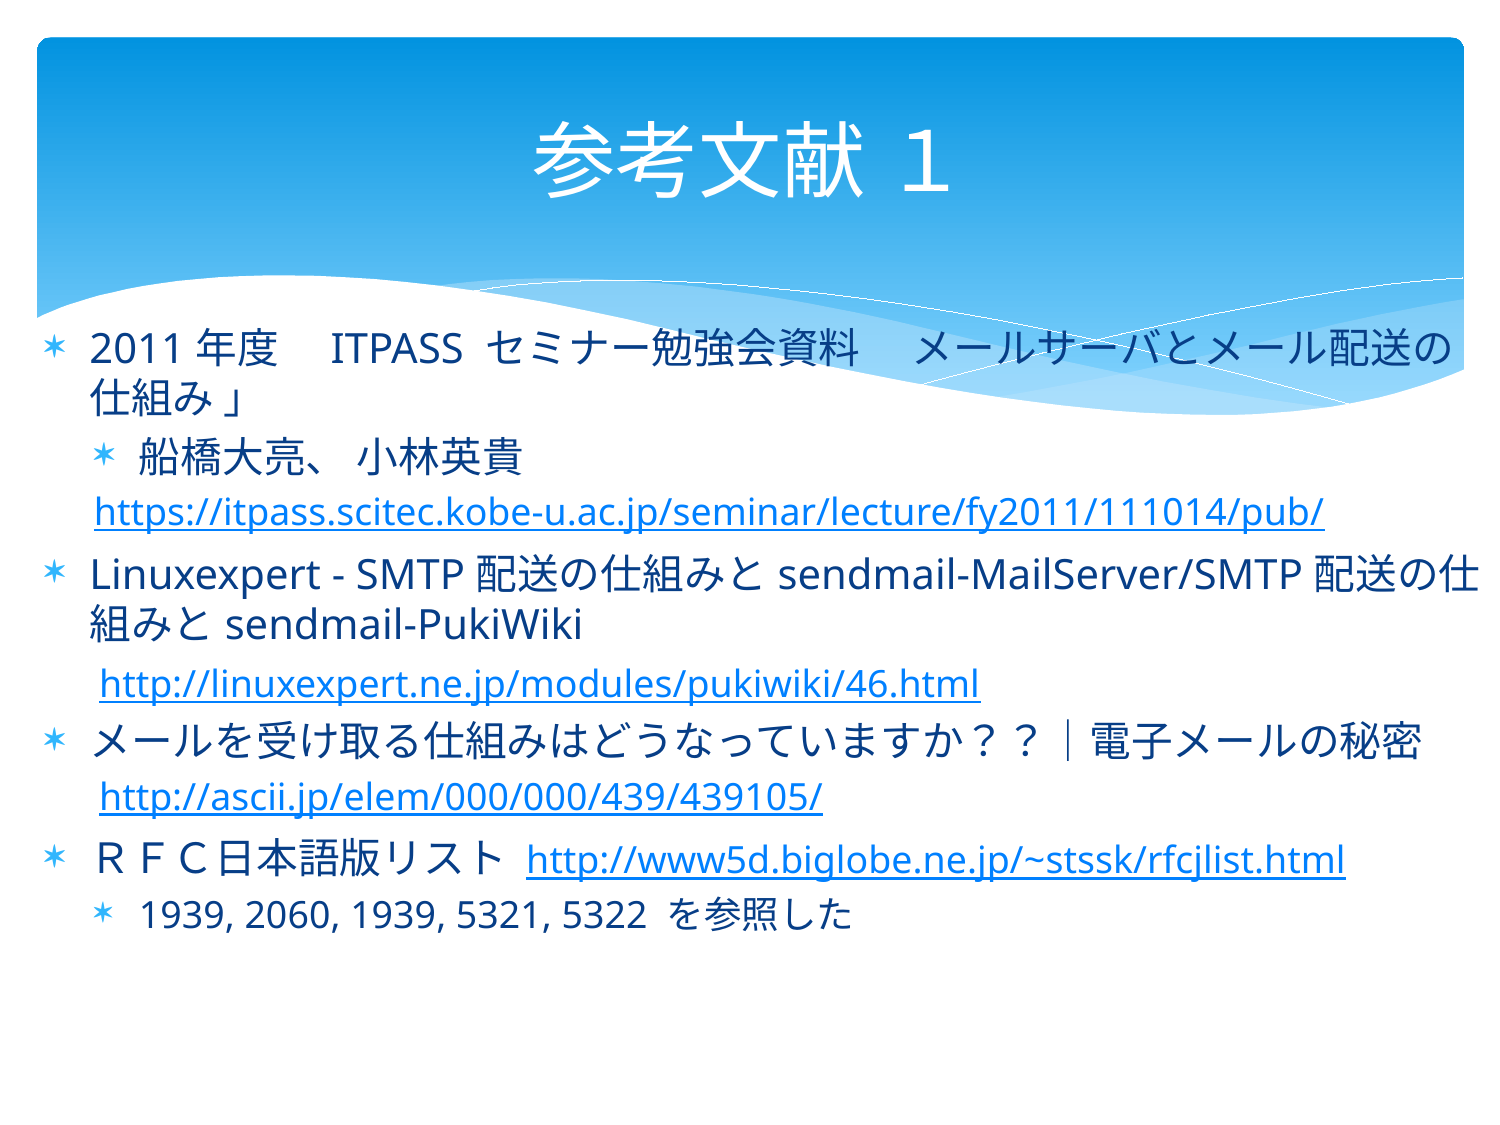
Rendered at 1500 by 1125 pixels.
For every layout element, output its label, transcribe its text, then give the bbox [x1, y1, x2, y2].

title 参考文献 １ [75, 55, 1425, 261]
list 2011年度 ITPASS セミナー勉強会資料 メールサーバとメール配送の仕組み 」 船橋大亮、 小林英貴 https://itpass.scitec.kobe-u.ac.jp/seminar/lecture/fy2011/111014/pub/ Linuxexpert - SMTP配送の仕組みとsendmail-MailServer/SMTP配送の仕組みとsendmail-PukiWiki http://linuxexpert.ne.jp/modules/pukiwiki/46.html メールを受け取る仕組みはどうなっていますか？？｜電子メールの秘密 http://ascii.jp/elem/000/000/439/439105/ ＲＦＣ日本語版リスト http://www5d.biglobe.ne.jp/~stssk/rfcjlist.html 1939, 2060, 1939, 5321, 5322 を参照した [29, 314, 1500, 1057]
